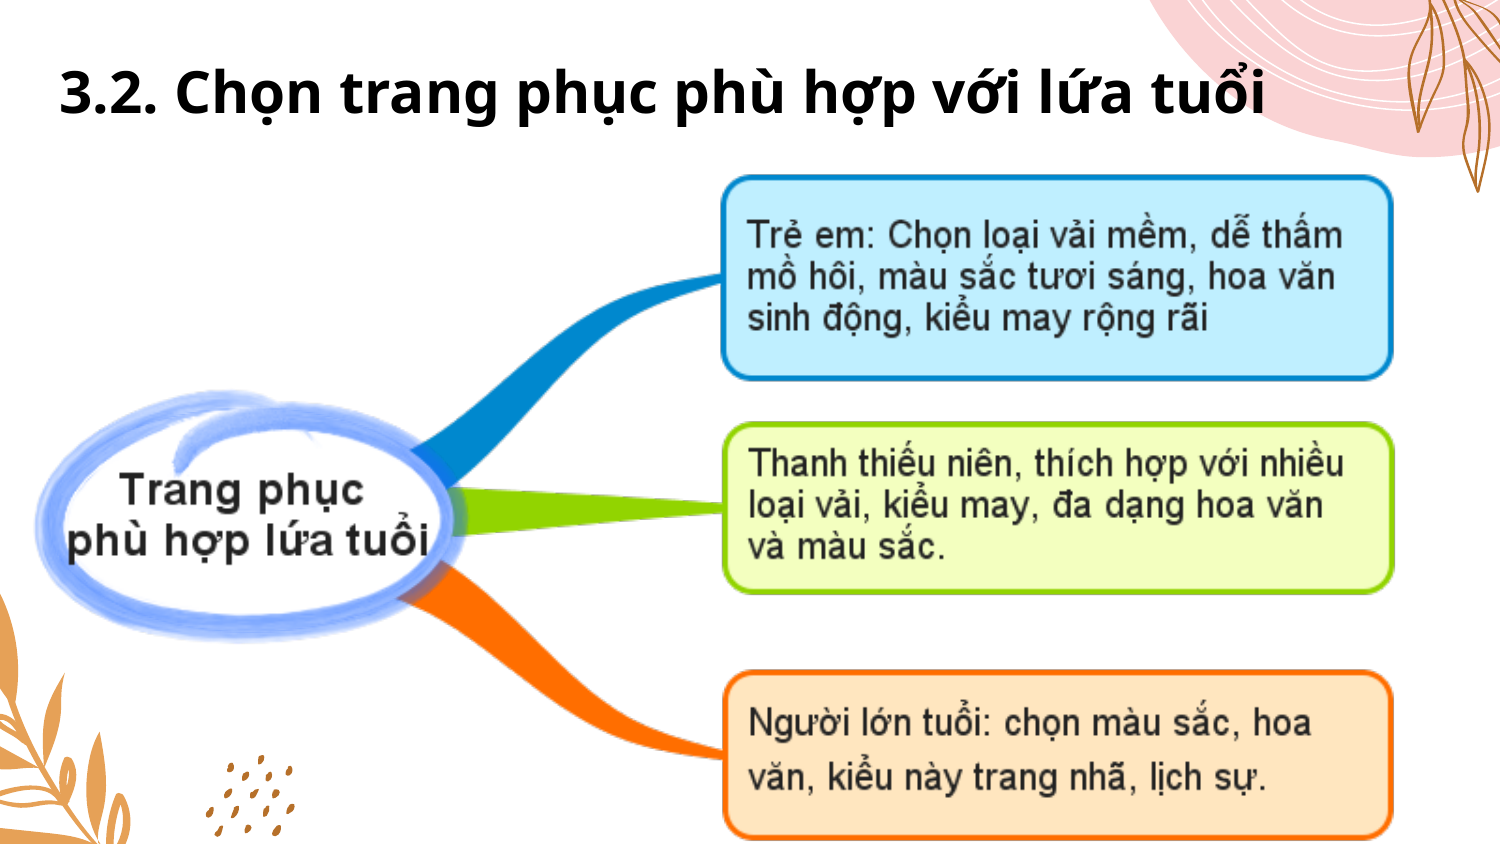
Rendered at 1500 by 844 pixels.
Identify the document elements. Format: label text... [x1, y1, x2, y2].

text_box 3.2. Chọn trang phục phù hợp với lứa tuổi [44, 0, 1455, 140]
picture [0, 160, 1500, 844]
